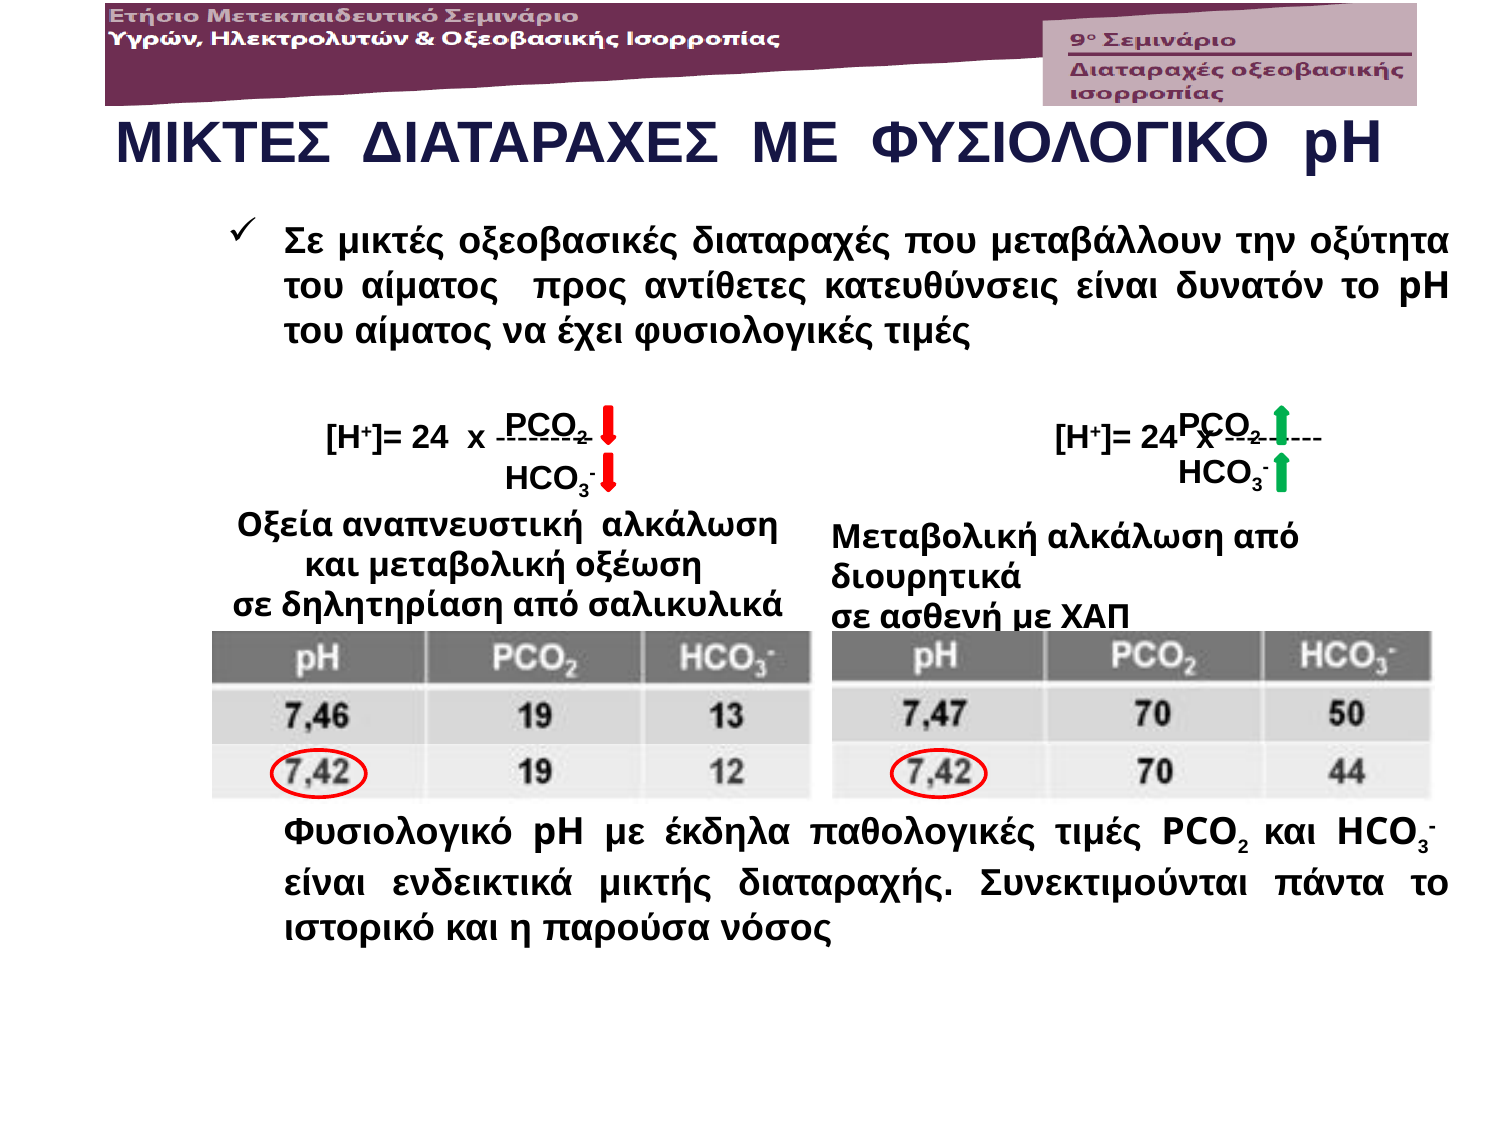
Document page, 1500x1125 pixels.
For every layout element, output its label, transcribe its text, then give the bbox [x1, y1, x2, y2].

text_box [1273, 452, 1290, 493]
picture [105, 3, 1417, 106]
text_box Μεταβολική αλκάλωση από διουρητικά σε ασθενή με ΧΑΠ [816, 507, 1430, 643]
text_box [1273, 405, 1290, 446]
text_box HCO3- [490, 448, 632, 496]
list Σε μικτές οξεοβασικές διαταραχές που μεταβάλλουν την οξύτητα του αίματος προς αντίθετες κατευθύνσεις είναι δυνατόν το pH του αίματος να έχει φυσιολογικές τιμές [H+]= 24 x --------- [H+]= 24 x --------- Φυσιολογικό pH με έκδηλα παθολογικές τιμές PCO2 και HCO3- είναι ενδεικτικά μικτής διαταραχής. Συνεκτιμούνται πάντα το ιστορικό και η παρούσα νόσος [212, 207, 1466, 1026]
picture [212, 631, 816, 804]
text_box PCO2 [1163, 395, 1294, 442]
title ΜΙΚΤΕΣ ΔΙΑΤΑΡΑΧΕΣ ΜΕ ΦΥΣΙΟΛΟΓΙΚΟ pH [74, 44, 1426, 233]
text_box HCO3- [1163, 442, 1306, 504]
text_box [600, 405, 617, 446]
text_box [600, 452, 617, 493]
picture [832, 631, 1436, 809]
text_box Οξεία αναπνευστική αλκάλωση και μεταβολική οξέωση σε δηλητηρίαση από σαλικυλικά [135, 496, 821, 631]
text_box PCO2 [490, 395, 620, 448]
